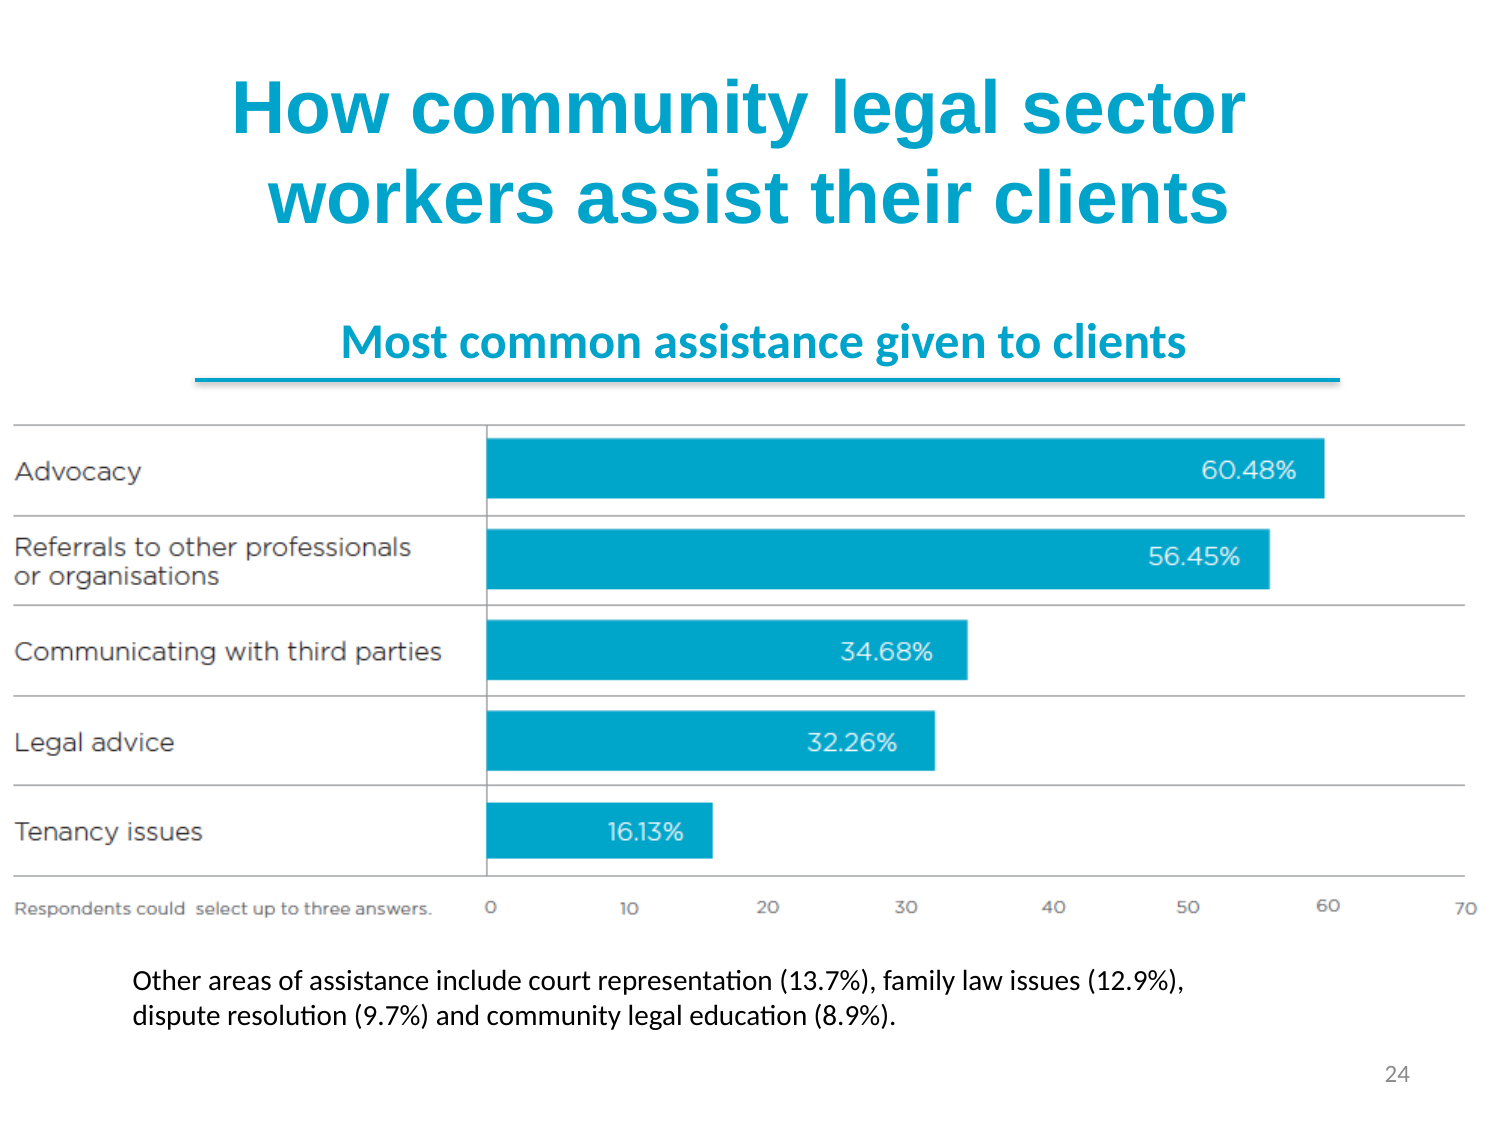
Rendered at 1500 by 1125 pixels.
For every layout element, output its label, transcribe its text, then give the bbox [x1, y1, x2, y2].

text_box How community legal sector workers assist their clients [0, 74, 1500, 224]
picture [0, 414, 1500, 933]
text_box Other areas of assistance include court representation (13.7%), family law issues (12.9%), dispute resolution (9.7%) and community legal education (8.9%). [117, 953, 1375, 1039]
slide_number 24 [1074, 1042, 1425, 1103]
text_box Most common assistance given to clients [48, 300, 1480, 376]
